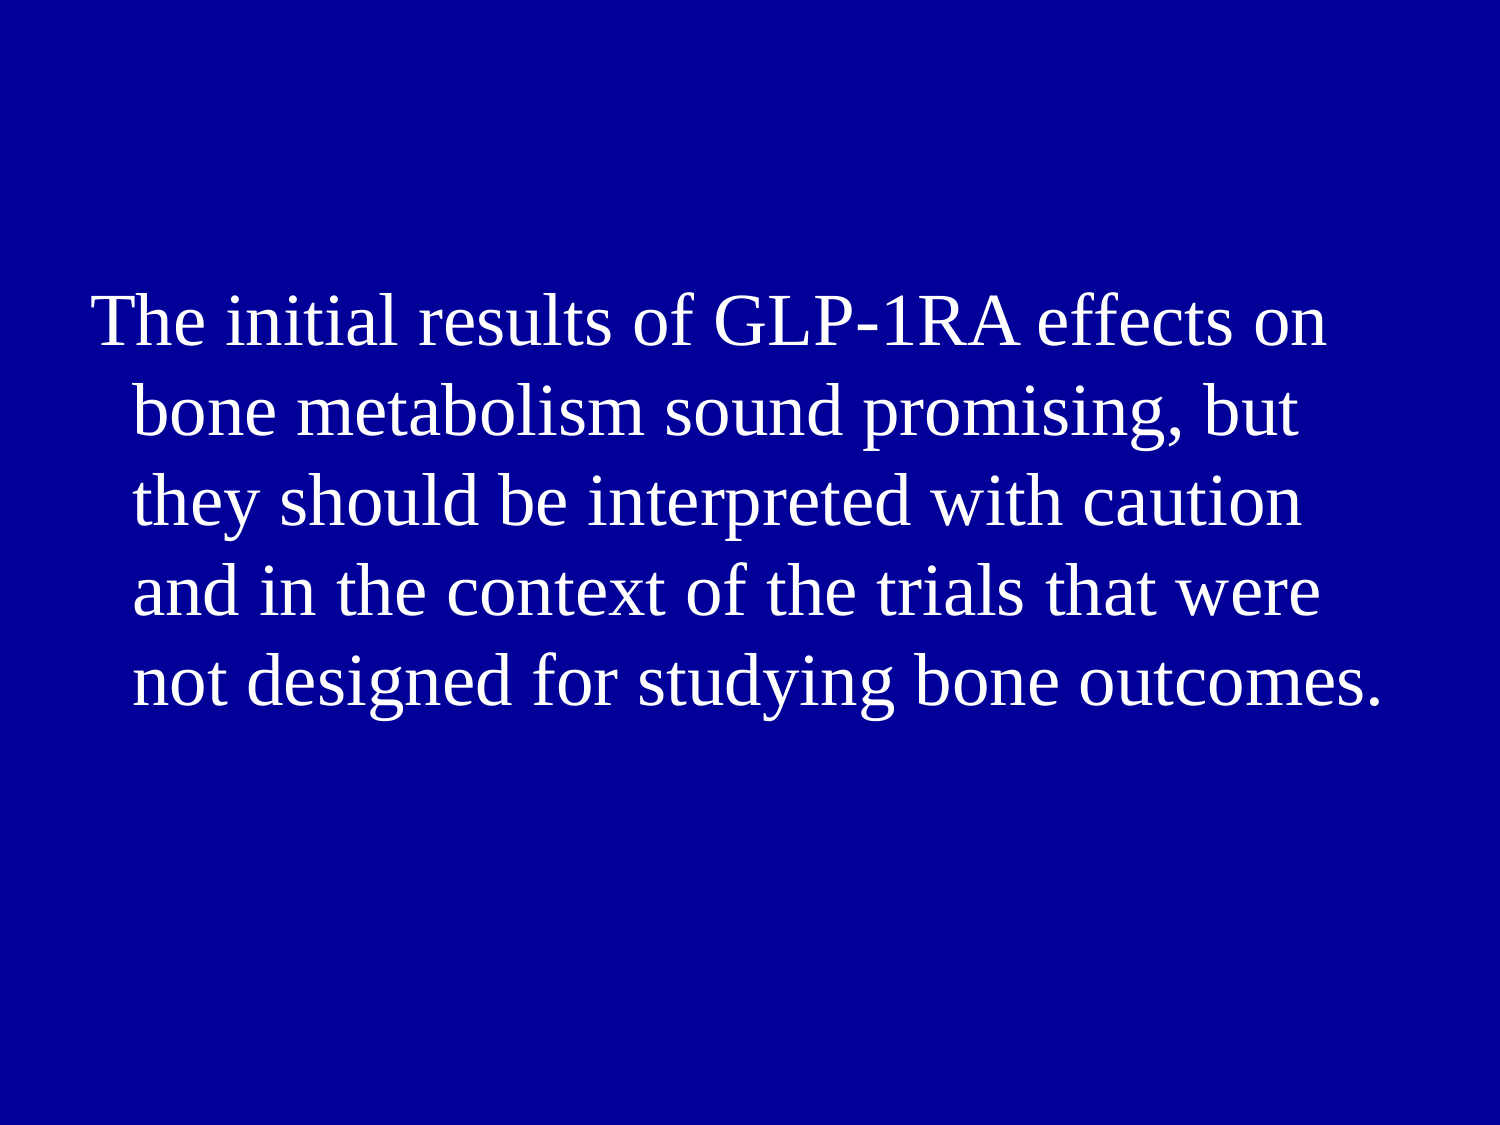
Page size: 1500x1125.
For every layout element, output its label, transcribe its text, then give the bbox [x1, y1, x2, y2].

list The initial results of GLP-1RA effects on bone metabolism sound promising, but they should be interpreted with caution and in the context of the trials that were not designed for studying bone outcomes. [75, 262, 1425, 1005]
